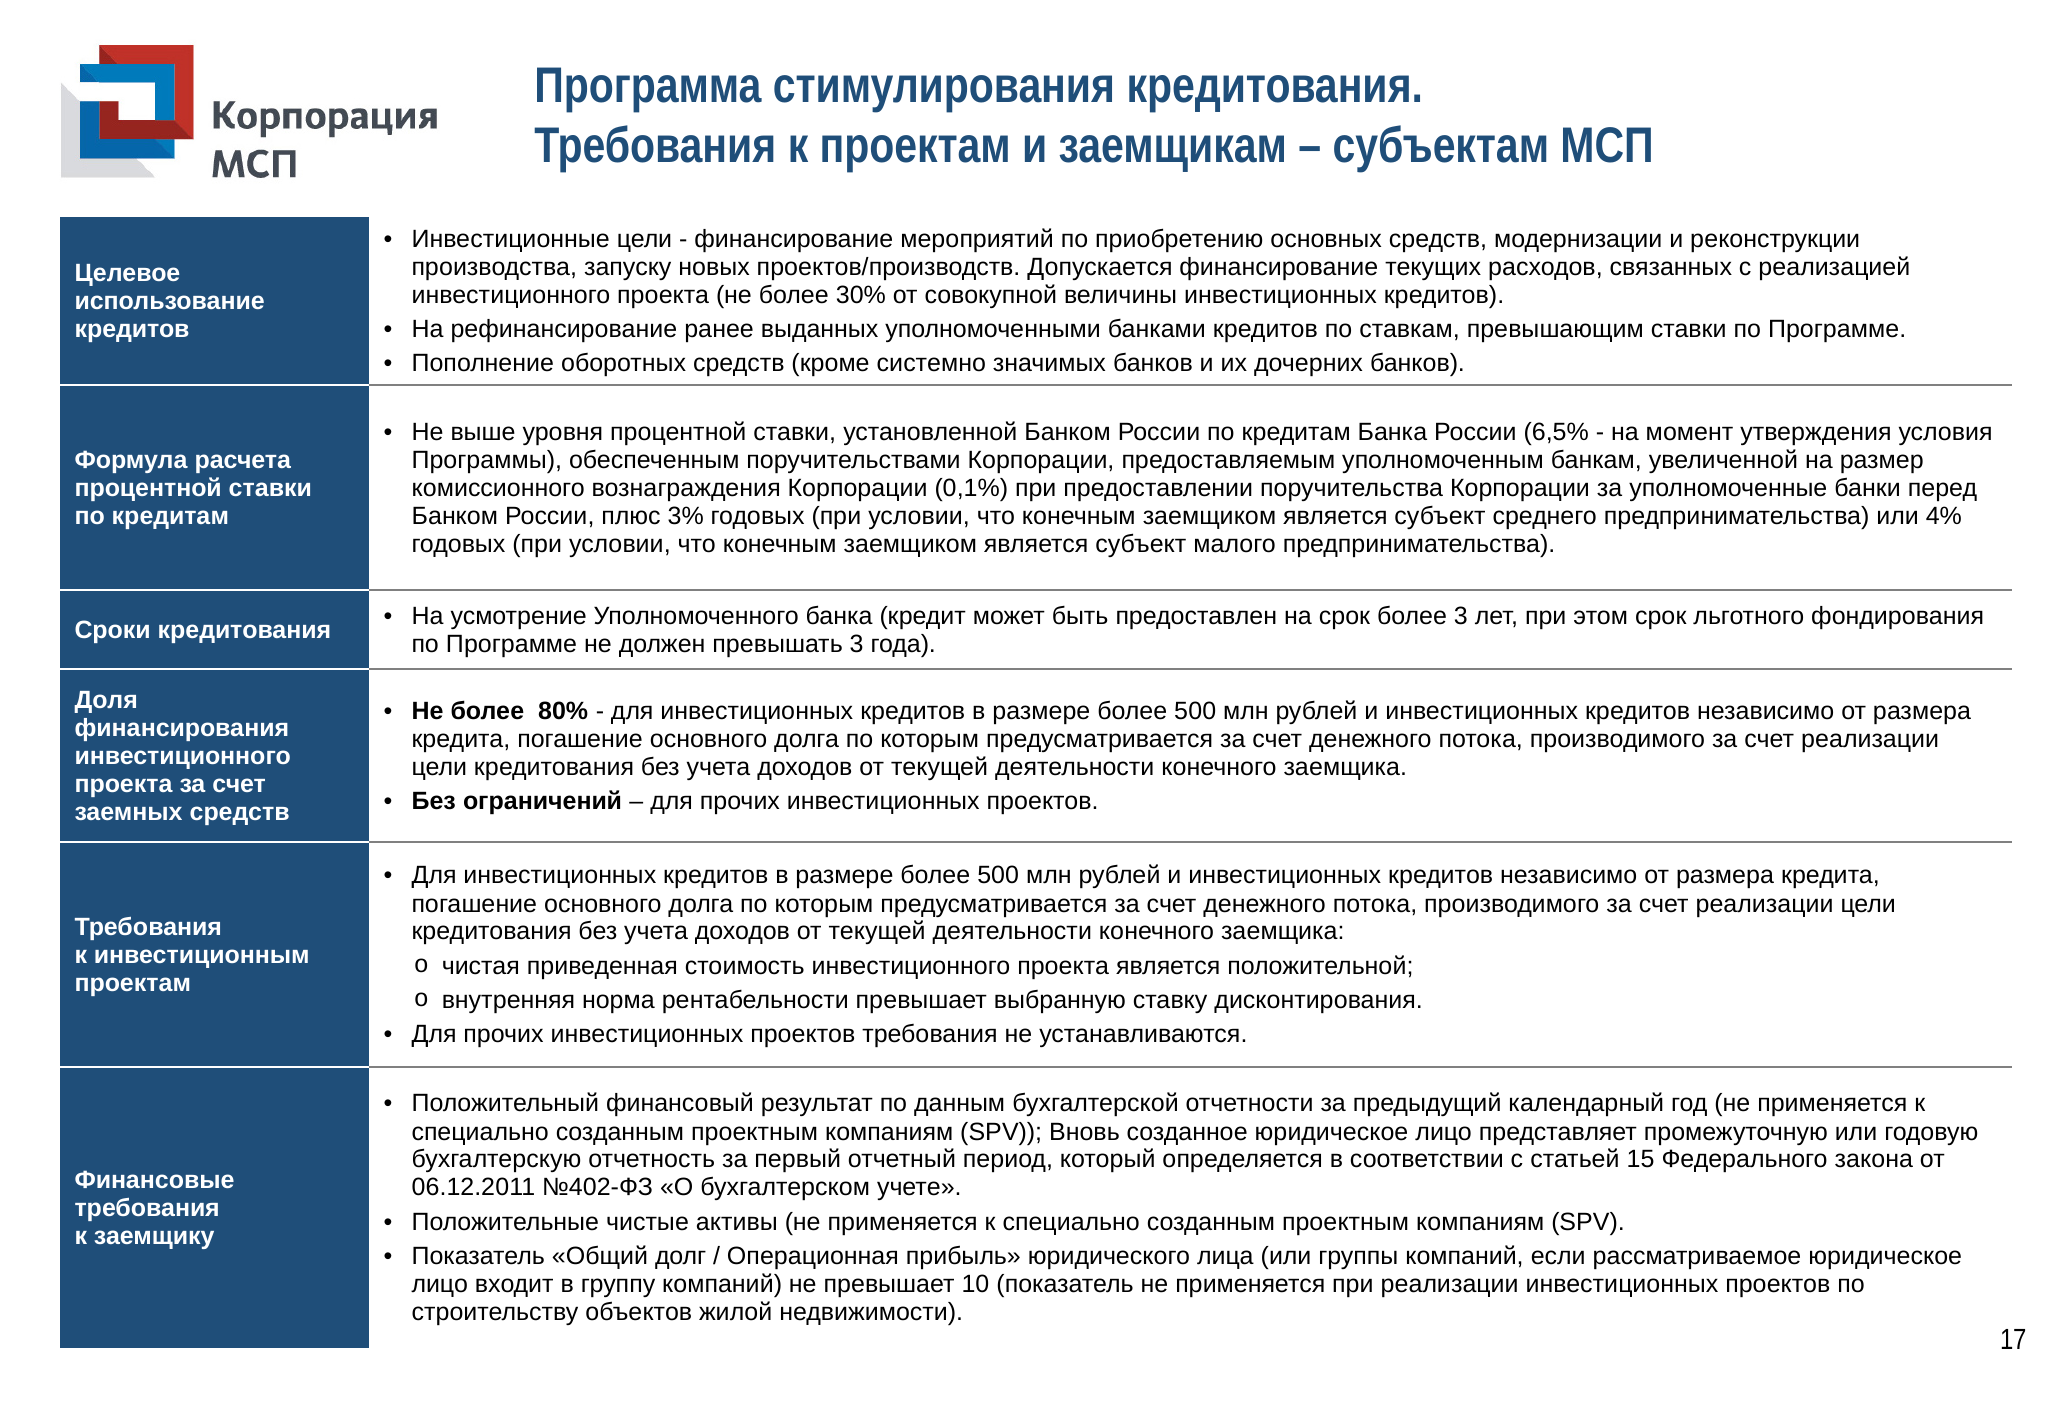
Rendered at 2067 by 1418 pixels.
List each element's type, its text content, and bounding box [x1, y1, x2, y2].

picture [16, 11, 463, 215]
table_cell Требования к инвестиционным проектам [60, 843, 369, 1066]
table_cell Не более 80% - для инвестиционных кредитов в размере более 500 млн рублей и инвестиционных кредитов независимо от размера кредита, погашение основного долга по которым предусматривается за счет денежного потока, производимого за счет реализации цели кредитования без учета доходов от текущей деятельности конечного заемщика. Без ограничений – для прочих инвестиционных проектов. [369, 670, 2012, 841]
table_cell Положительный финансовый результат по данным бухгалтерской отчетности за предыдущий календарный год (не применяется к специально созданным проектным компаниям (SPV)); Вновь созданное юридическое лицо представляет промежуточную или годовую бухгалтерскую отчетность за первый отчетный период, который определяется в соответствии с статьей 15 Федерального закона от 06.12.2011 №402-ФЗ «О бухгалтерском учете». Положительные чистые активы (не применяется к специально созданным проектным компаниям (SPV). Показатель «Общий долг / Операционная прибыль» юридического лица (или группы компаний, если рассматриваемое юридическое лицо входит в группу компаний) не превышает 10 (показатель не применяется при реализации инвестиционных проектов по строительству объектов жилой недвижимости). [369, 1068, 2012, 1348]
table_cell Финансовые требования к заемщику [60, 1068, 369, 1348]
table_cell Не выше уровня процентной ставки, установленной Банком России по кредитам Банка России (6,5% - на момент утверждения условия Программы), обеспеченным поручительствами Корпорации, предоставляемым уполномоченным банкам, увеличенной на размер комиссионного вознаграждения Корпорации (0,1%) при предоставлении поручительства Корпорации за уполномоченные банки перед Банком России, плюс 3% годовых (при условии, что конечным заемщиком является субъект среднего предпринимательства) или 4% годовых (при условии, что конечным заемщиком является субъект малого предпринимательства). [369, 386, 2012, 589]
title Программа стимулирования кредитования. Требования к проектам и заемщикам – субъектам МСП [519, 55, 1945, 171]
text_box 17 [1985, 1312, 2067, 1363]
table_cell Формула расчета процентной ставки по кредитам [60, 386, 369, 589]
table_header Инвестиционные цели - финансирование мероприятий по приобретению основных средств, модернизации и реконструкции производства, запуску новых проектов/производств. Допускается финансирование текущих расходов, связанных с реализацией инвестиционного проекта (не более 30% от совокупной величины инвестиционных кредитов). На рефинансирование ранее выданных уполномоченными банками кредитов по ставкам, превышающим ставки по Программе. Пополнение оборотных средств (кроме системно значимых банков и их дочерних банков). [369, 217, 2012, 384]
table_header Целевое использование кредитов [60, 223, 369, 384]
table_cell Доля финансирования инвестиционного проекта за счет заемных средств [60, 670, 369, 841]
table_cell Для инвестиционных кредитов в размере более 500 млн рублей и инвестиционных кредитов независимо от размера кредита, погашение основного долга по которым предусматривается за счет денежного потока, производимого за счет реализации цели кредитования без учета доходов от текущей деятельности конечного заемщика: чистая приведенная стоимость инвестиционного проекта является положительной; внутренняя норма рентабельности превышает выбранную ставку дисконтирования. Для прочих инвестиционных проектов требования не устанавливаются. [369, 843, 2012, 1066]
table_cell Сроки кредитования [60, 591, 369, 668]
table_cell На усмотрение Уполномоченного банка (кредит может быть предоставлен на срок более 3 лет, при этом срок льготного фондирования по Программе не должен превышать 3 года). [369, 591, 2012, 668]
